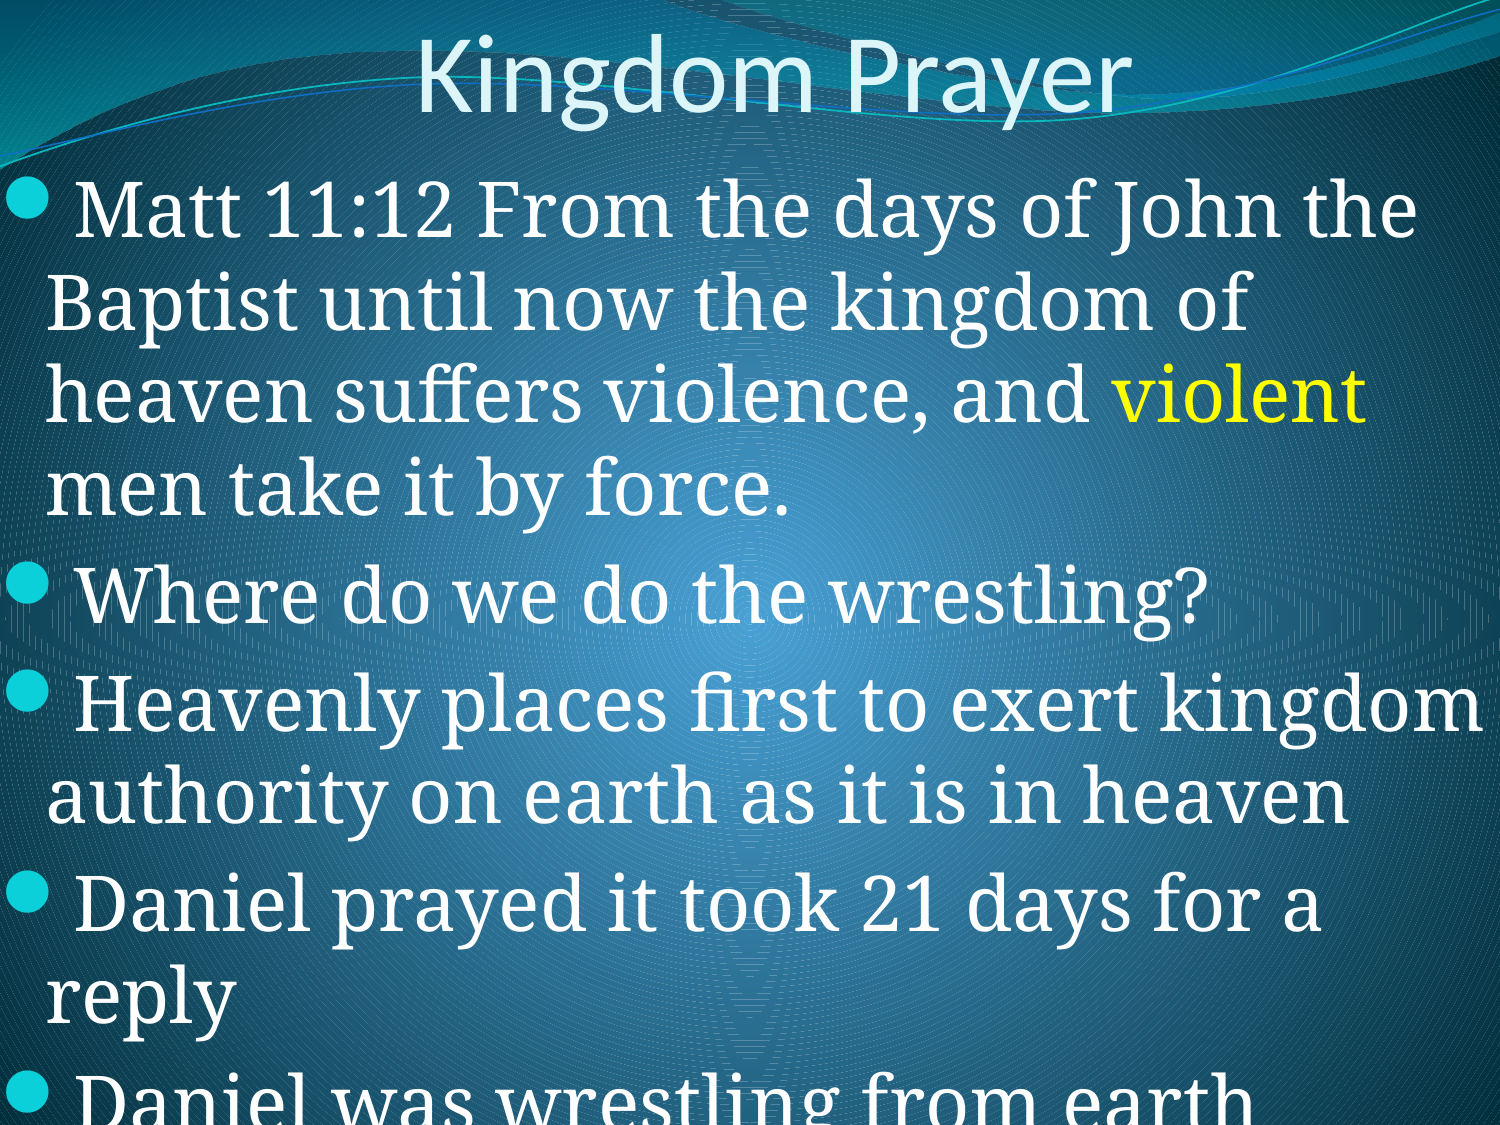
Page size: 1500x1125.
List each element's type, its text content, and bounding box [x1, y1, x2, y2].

title Kingdom Prayer [100, 0, 1451, 117]
list Matt 11:12 From the days of John the Baptist until now the kingdom of heaven suffers violence, and violent men take it by force. Where do we do the wrestling? Heavenly places first to exert kingdom authority on earth as it is in heaven Daniel prayed it took 21 days for a reply Daniel was wrestling from earth Battle was taking place in the heavenlies [0, 160, 1500, 1125]
